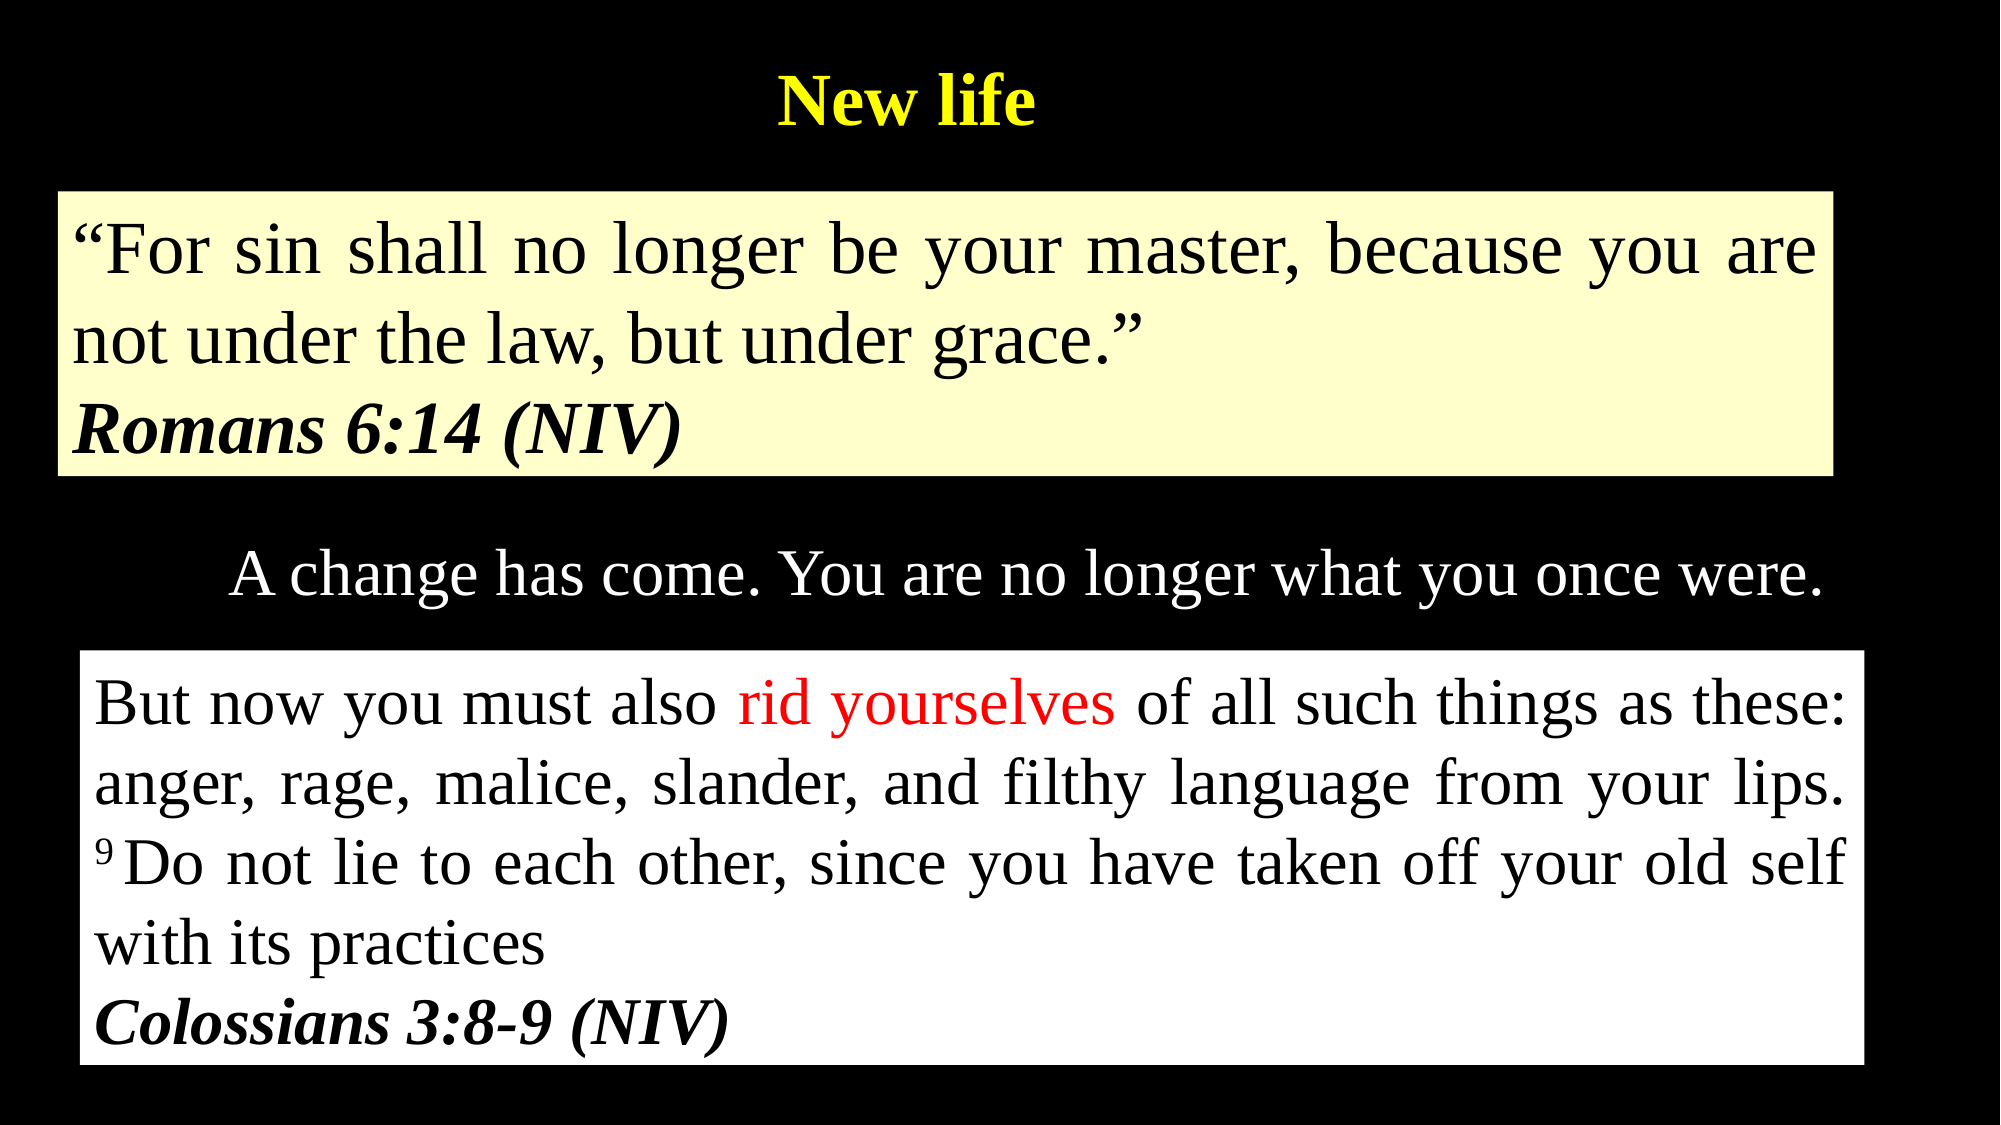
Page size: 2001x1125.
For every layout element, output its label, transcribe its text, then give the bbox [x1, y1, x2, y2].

text_box A change has come. You are no longer what you once were. [213, 521, 1860, 617]
text_box “For sin shall no longer be your master, because you are not under the law, but under grace.” Romans 6:14 (NIV) [57, 191, 1834, 477]
text_box But now you must also rid yourselves of all such things as these: anger, rage, malice, slander, and filthy language from your lips. 9 Do not lie to each other, since you have taken off your old self with its practices Colossians 3:8-9 (NIV) [79, 650, 1865, 1065]
text_box New life [762, 42, 1072, 148]
